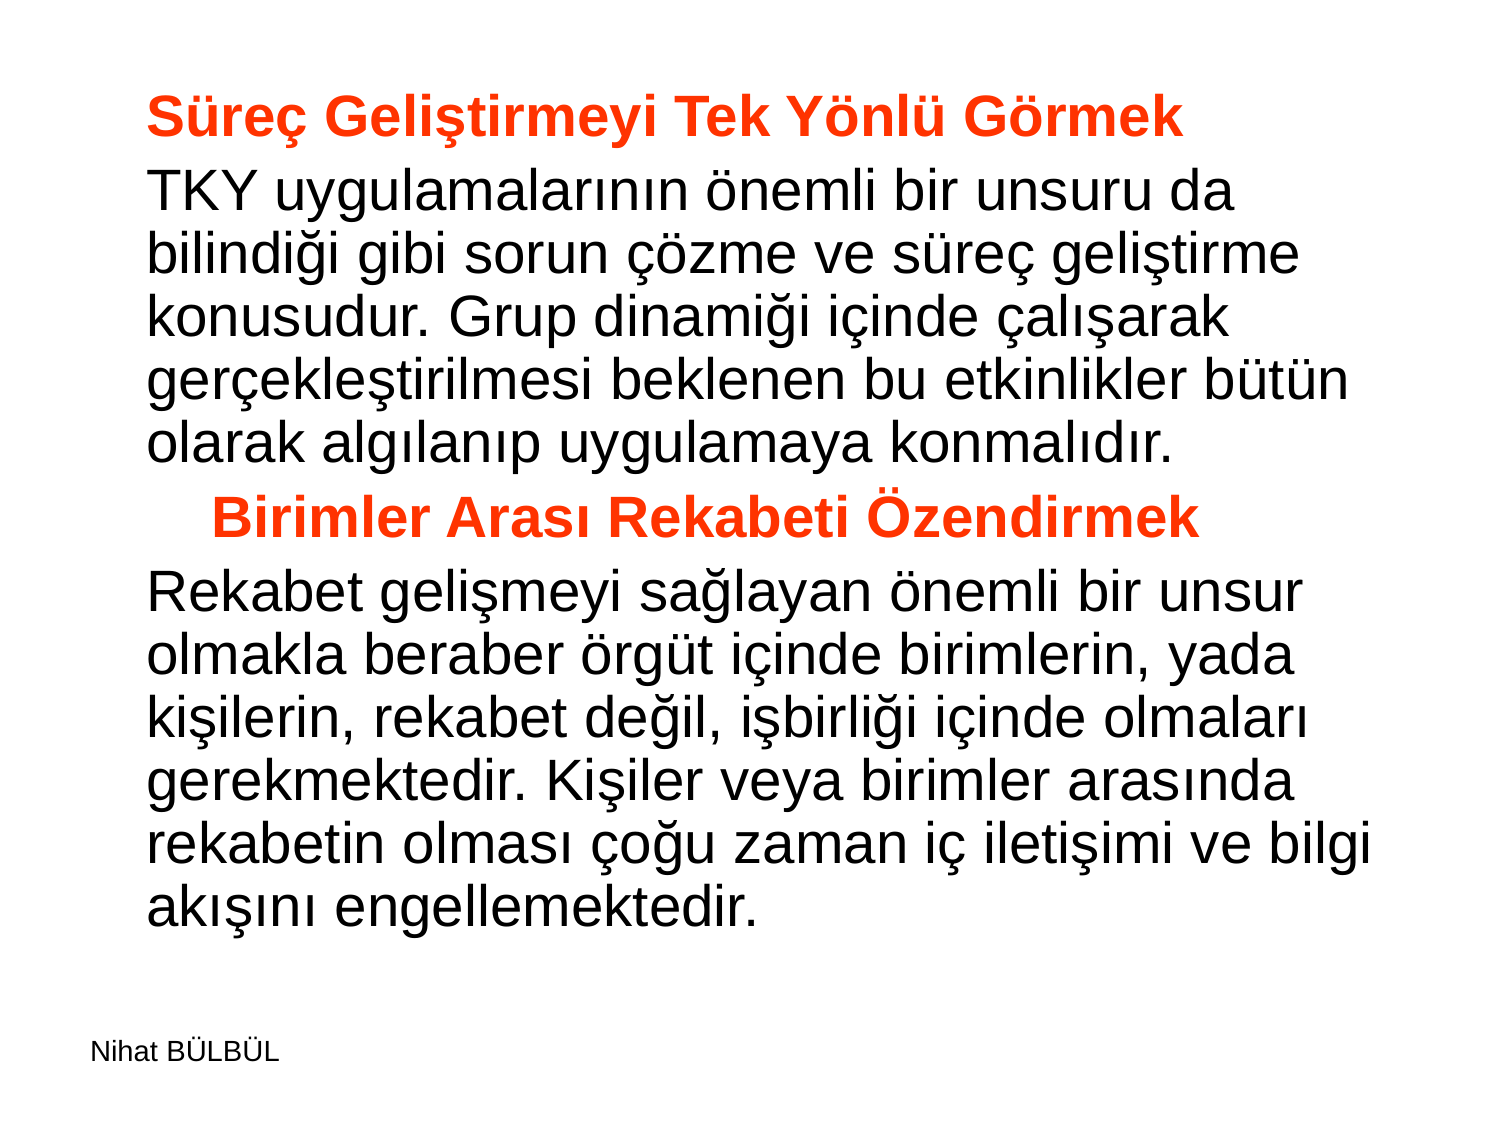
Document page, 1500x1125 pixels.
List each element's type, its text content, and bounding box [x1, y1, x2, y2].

list Süreç Geliştirmeyi Tek Yönlü Görmek TKY uygulamalarının önemli bir unsuru da bilindiği gibi sorun çözme ve süreç geliştirme konusudur. Grup dinamiği içinde çalışarak gerçekleştirilmesi beklenen bu etkinlikler bütün olarak algılanıp uygulamaya konmalıdır. Birimler Arası Rekabeti Özendirmek Rekabet gelişmeyi sağlayan önemli bir unsur olmakla beraber örgüt içinde birimlerin, yada kişilerin, rekabet değil, işbirliği içinde olmaları gerekmektedir. Kişiler veya birimler arasında rekabetin olması çoğu zaman iç iletişimi ve bilgi akışını engellemektedir. [74, 77, 1426, 1006]
slide_number Nihat BÜLBÜL [74, 1024, 426, 1103]
